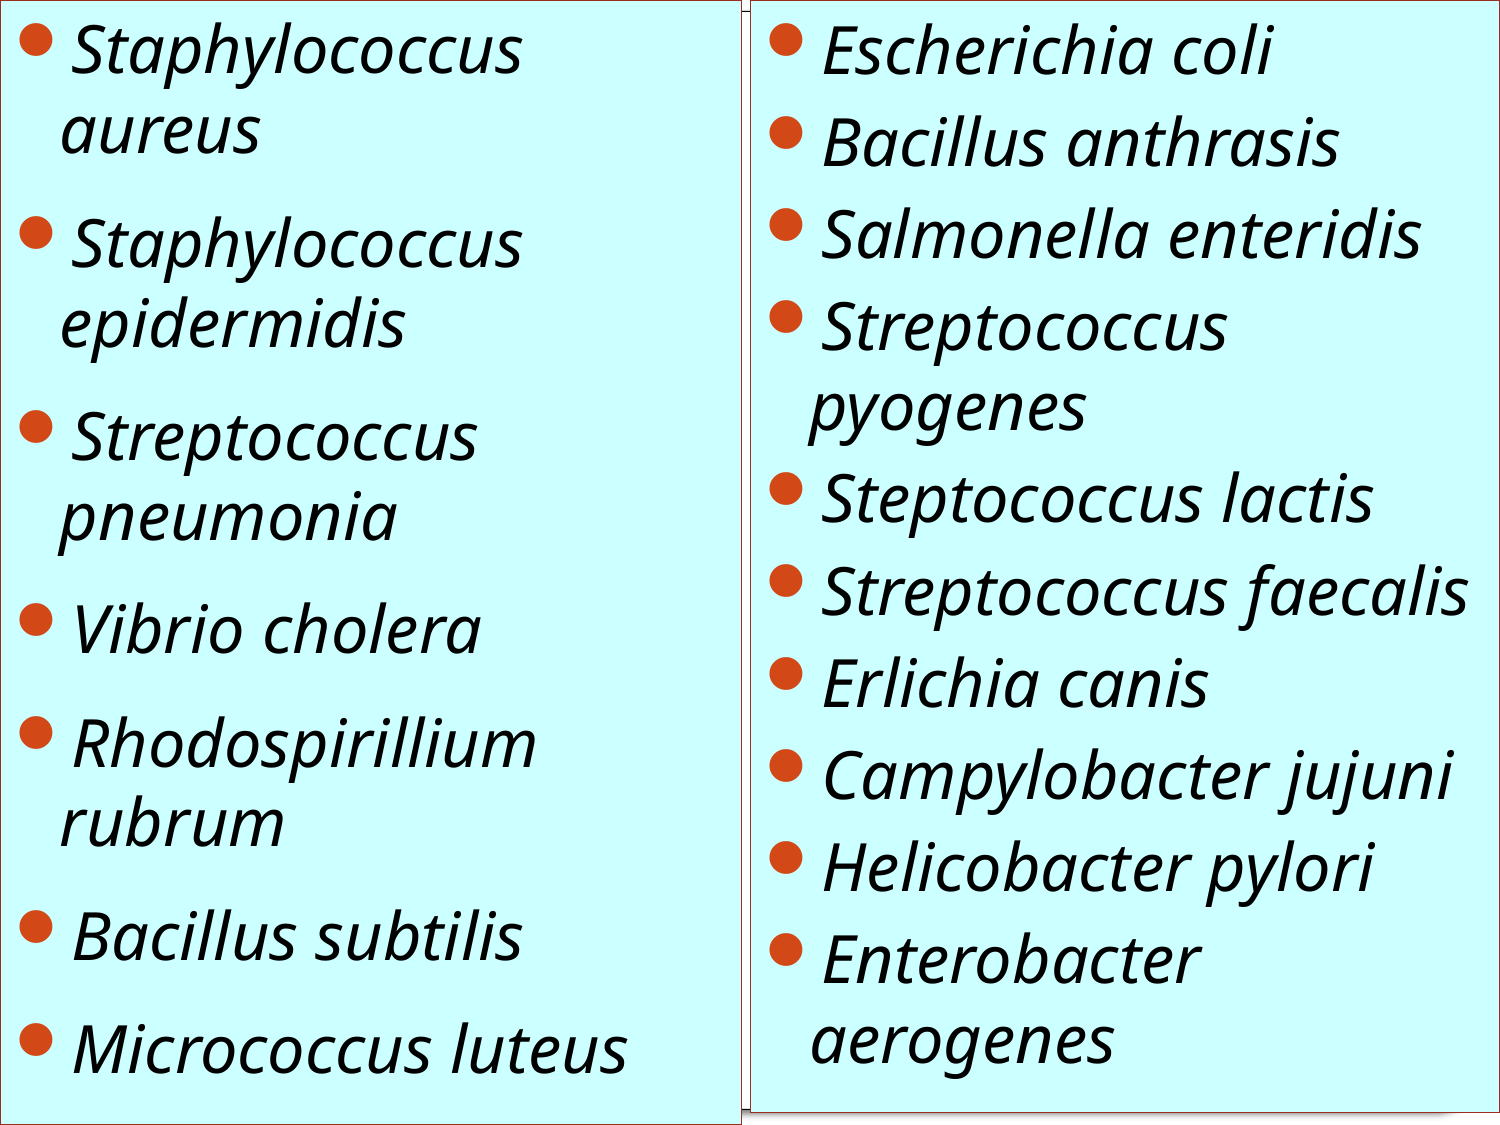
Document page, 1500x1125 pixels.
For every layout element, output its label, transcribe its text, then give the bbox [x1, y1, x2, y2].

list Escherichia coli Bacillus anthrasis Salmonella enteridis Streptococcus pyogenes Steptococcus lactis Streptococcus faecalis Erlichia canis Campylobacter jujuni Helicobacter pylori Enterobacter aerogenes [750, 0, 1500, 1113]
list Staphylococcus aureus Staphylococcus epidermidis Streptococcus pneumonia Vibrio cholera Rhodospirillium rubrum Bacillus subtilis Micrococcus luteus [0, 0, 742, 1125]
footer Dr.T.V.Rao MD [742, 1042, 750, 1103]
